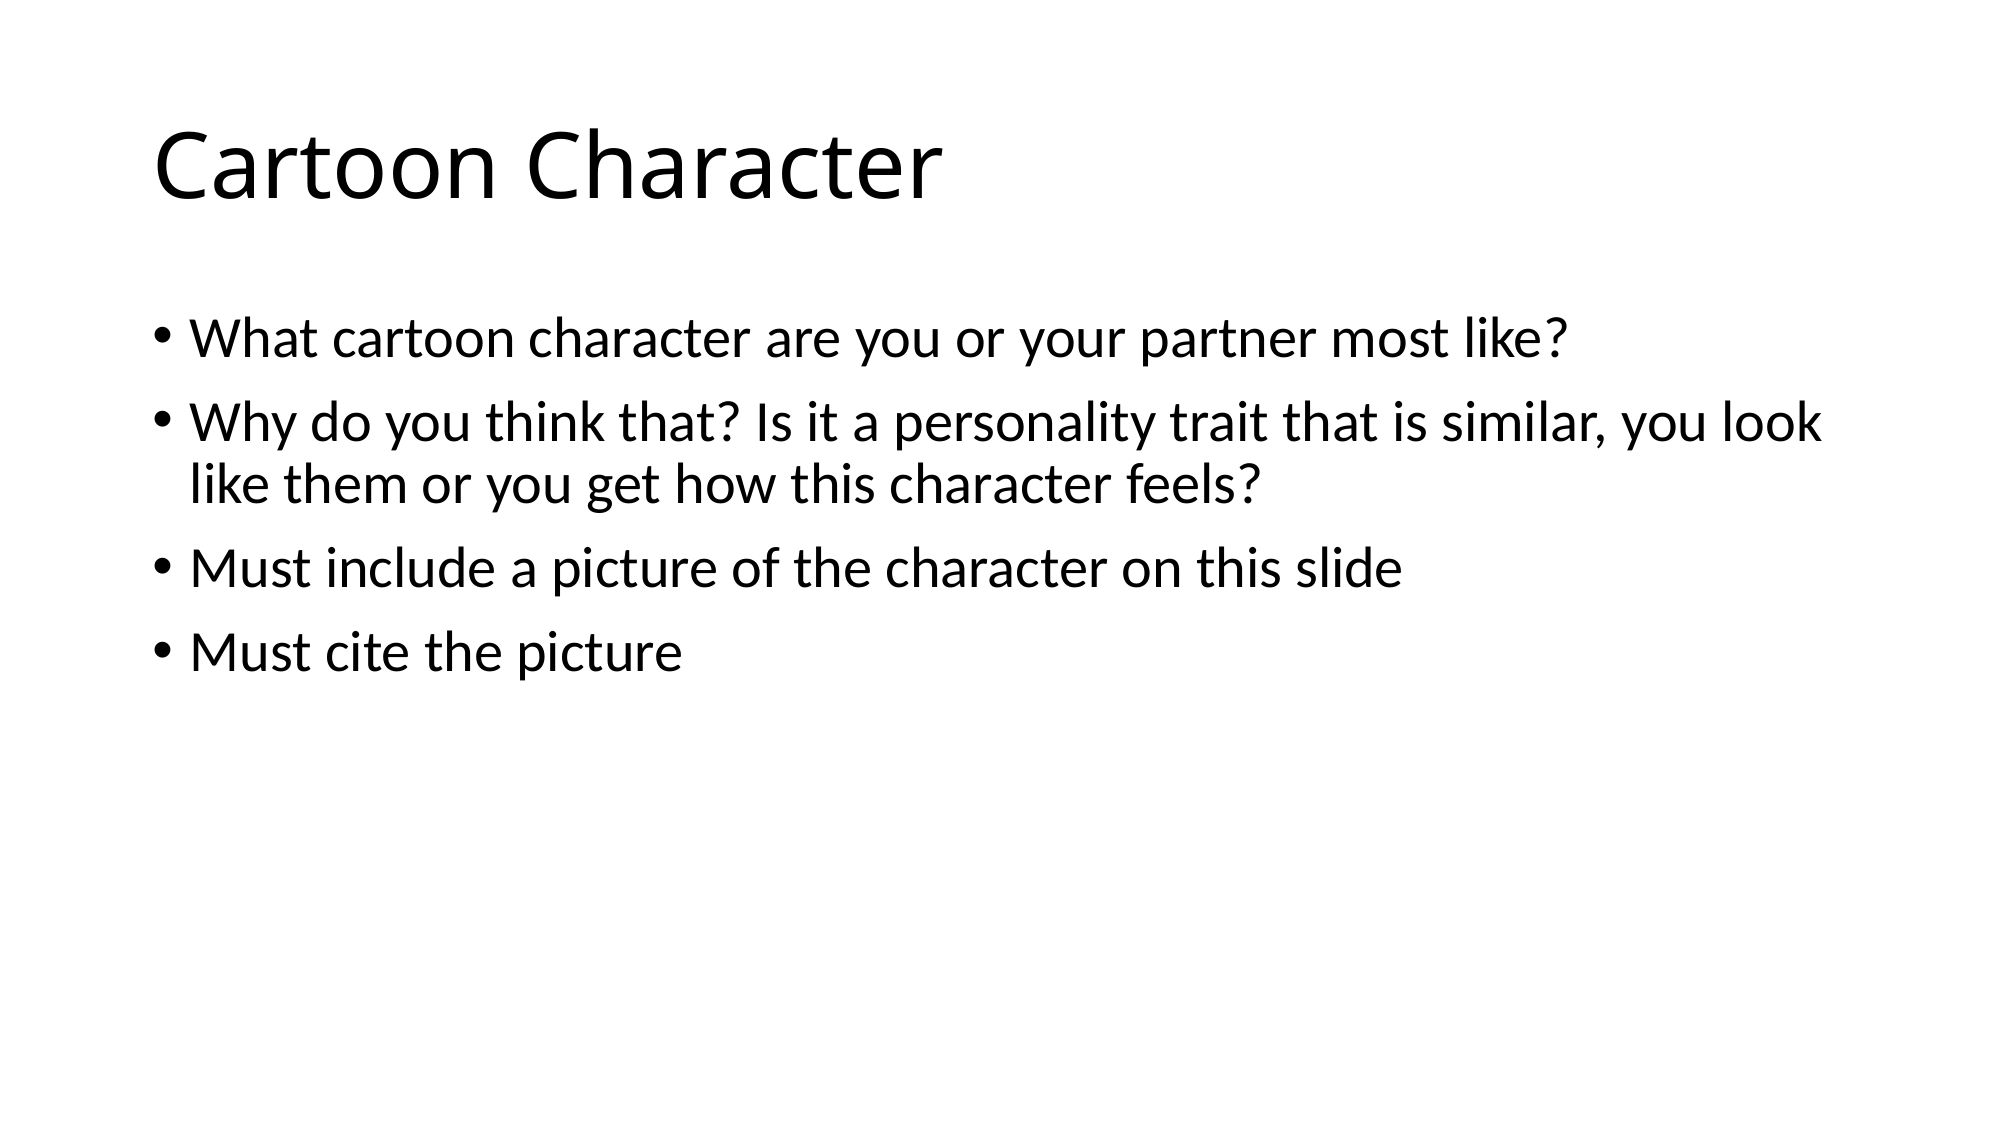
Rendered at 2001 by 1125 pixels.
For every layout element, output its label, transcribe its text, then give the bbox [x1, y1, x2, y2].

list What cartoon character are you or your partner most like? Why do you think that? Is it a personality trait that is similar, you look like them or you get how this character feels? Must include a picture of the character on this slide Must cite the picture [137, 299, 1863, 1014]
title Cartoon Character [137, 59, 1863, 278]
